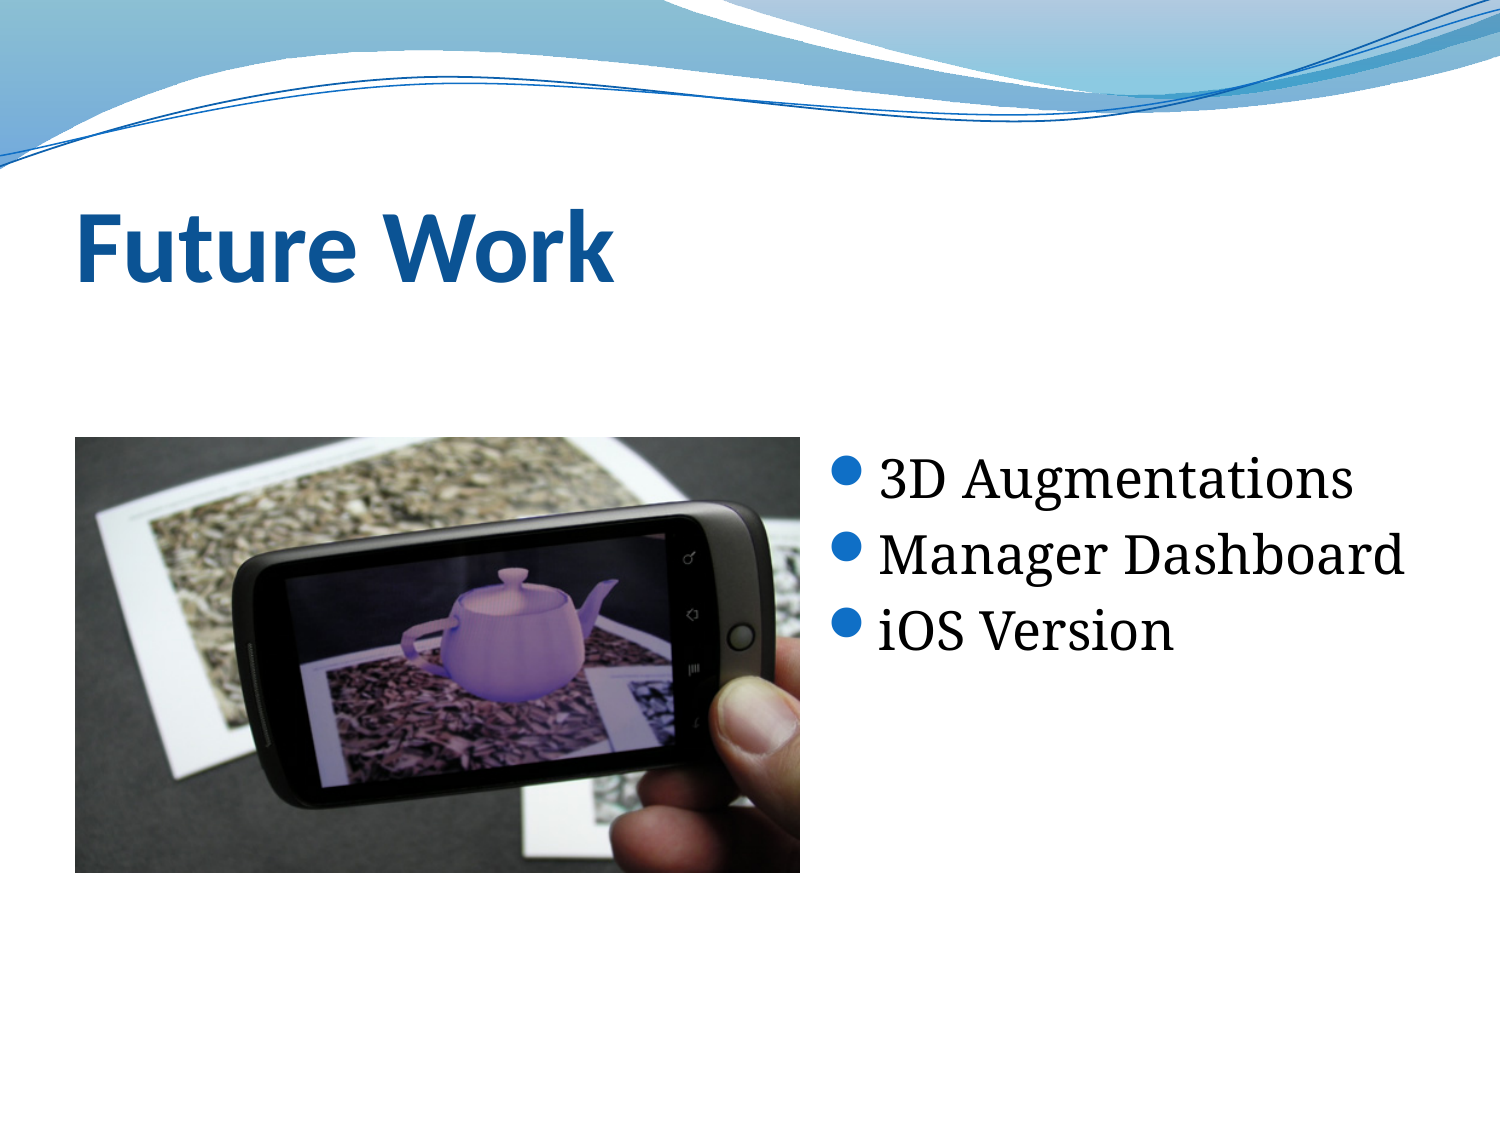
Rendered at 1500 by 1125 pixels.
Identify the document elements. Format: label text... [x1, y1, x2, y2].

title Future Work [75, 115, 1425, 303]
list 3D Augmentations Manager Dashboard iOS Version [812, 437, 1425, 875]
picture [74, 437, 801, 873]
